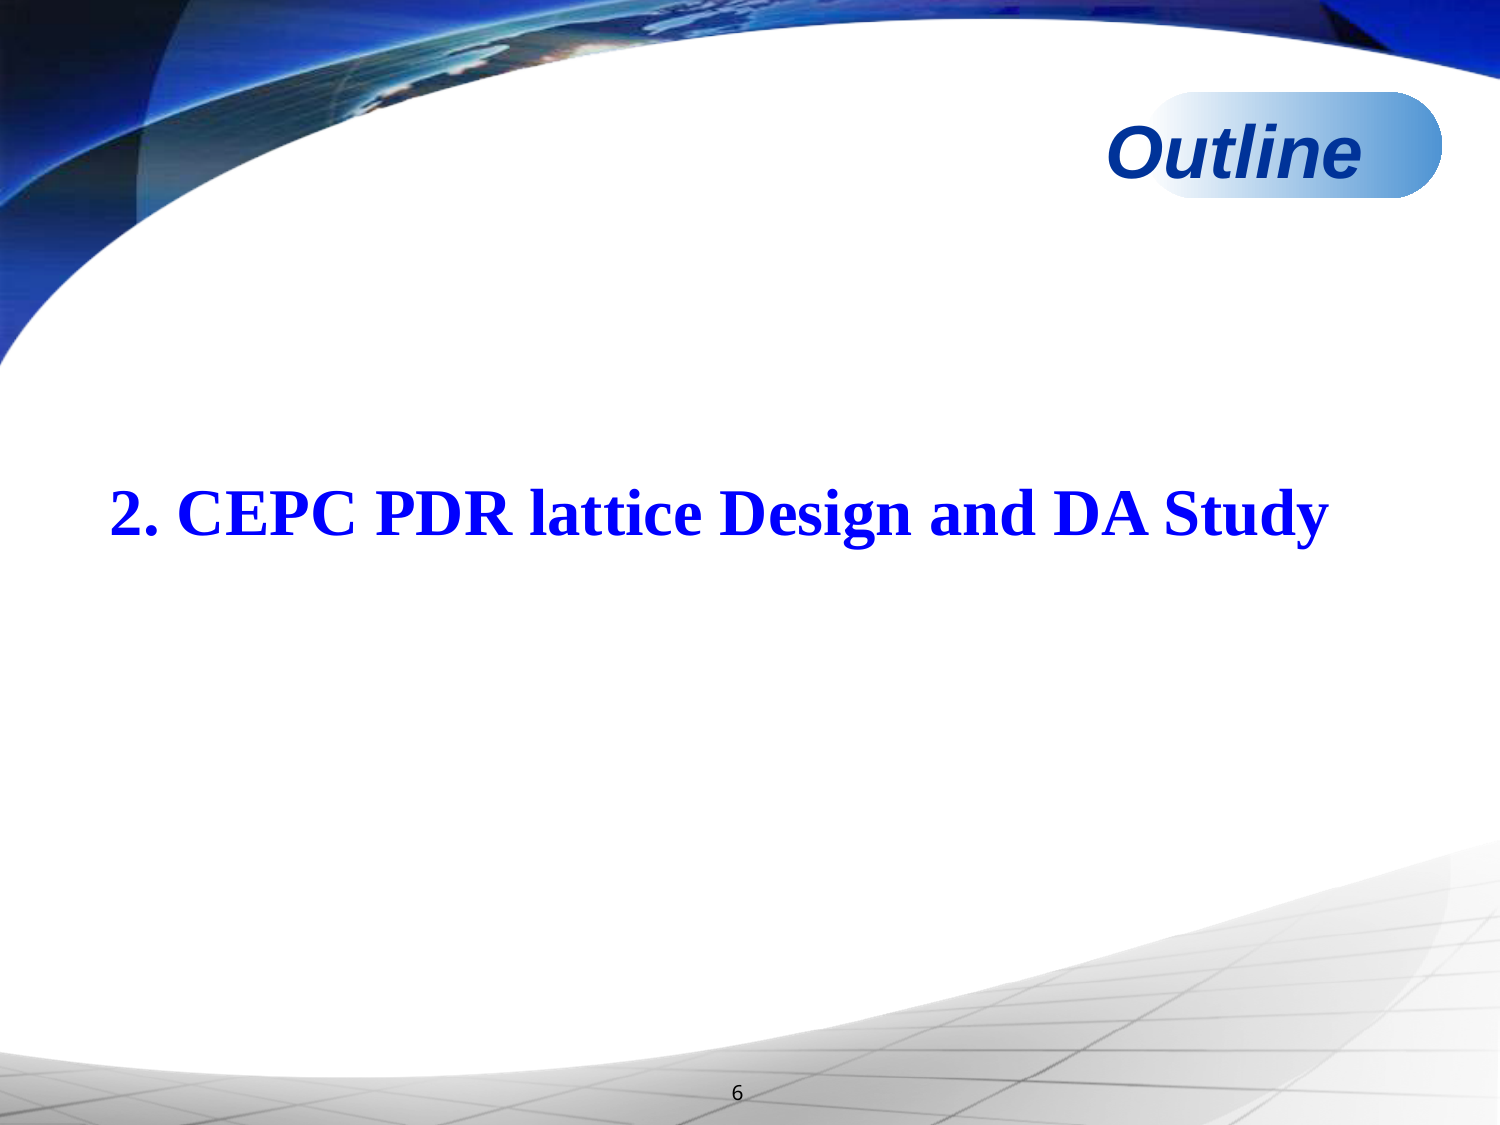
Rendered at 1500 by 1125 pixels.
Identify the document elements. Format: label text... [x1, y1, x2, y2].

picture [0, 840, 1500, 1125]
slide_number 6 [562, 1072, 913, 1123]
text_box 2. CEPC PDR lattice Design and DA Study [95, 421, 1430, 676]
picture [0, 0, 1500, 368]
text_box Outline [203, 101, 1379, 195]
